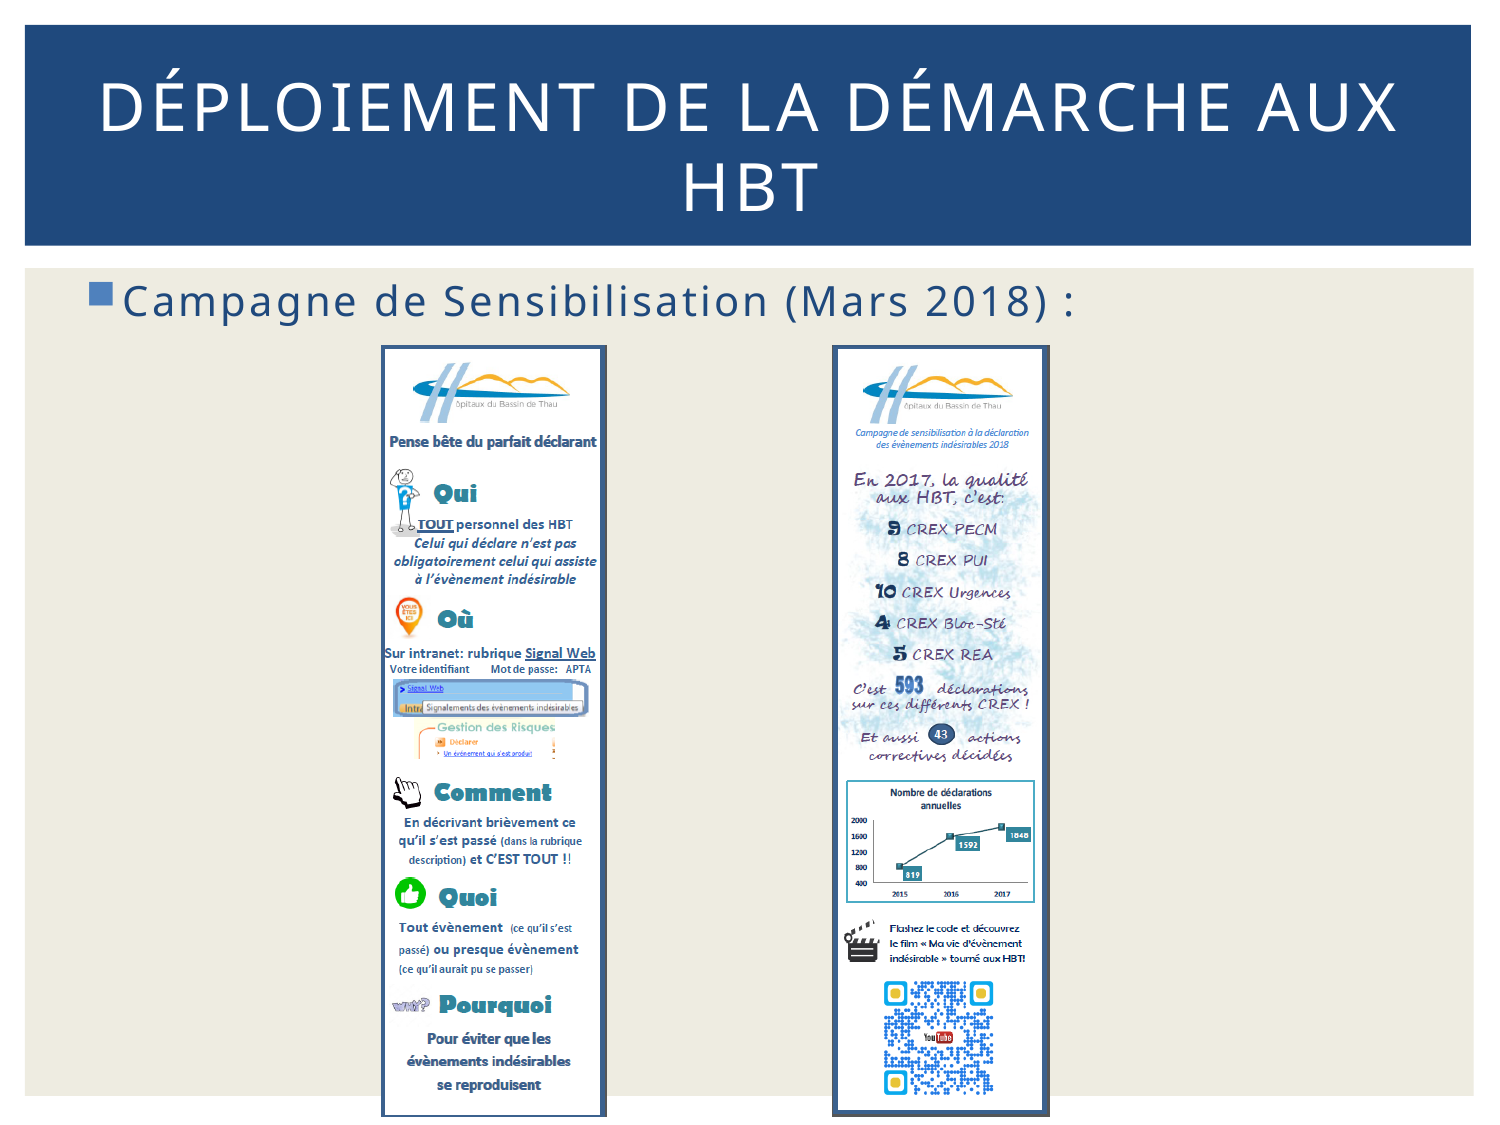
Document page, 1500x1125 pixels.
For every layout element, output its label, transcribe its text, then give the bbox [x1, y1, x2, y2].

picture [381, 345, 607, 1118]
picture [832, 345, 1051, 1118]
title Déploiement de la démarche aux HBT [62, 58, 1438, 232]
list Campagne de Sensibilisation (Mars 2018) : [62, 267, 1442, 1094]
